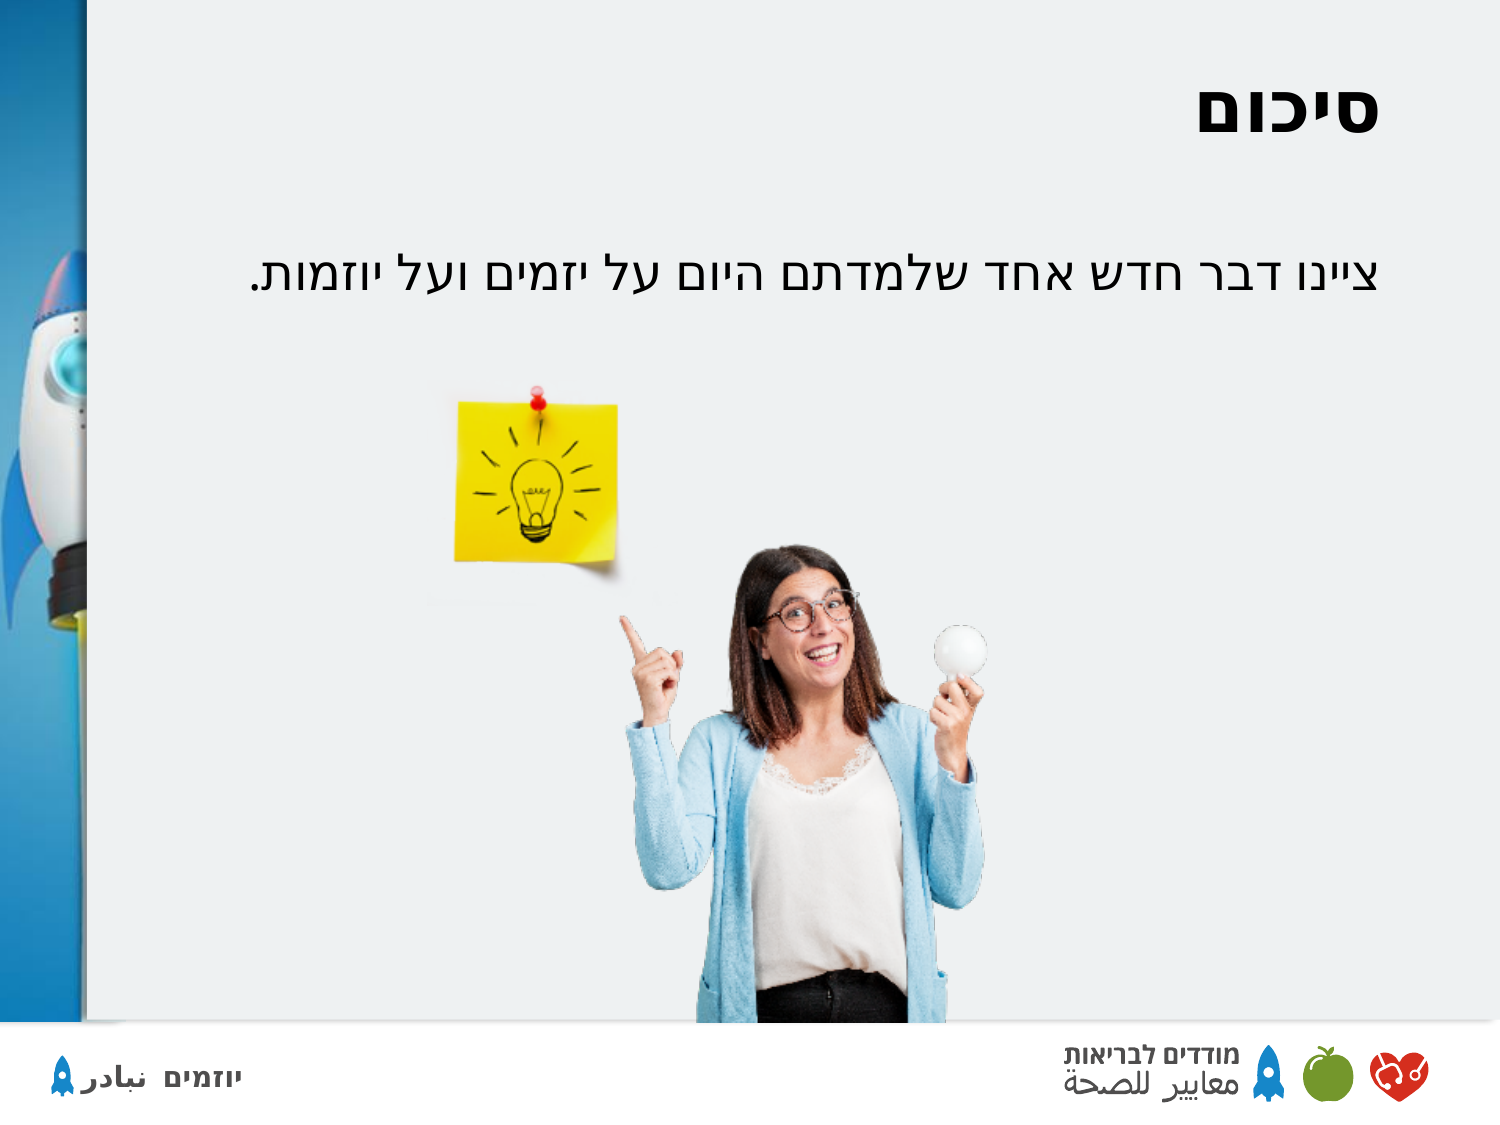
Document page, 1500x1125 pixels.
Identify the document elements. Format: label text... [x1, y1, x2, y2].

picture [0, 0, 126, 1022]
picture [427, 380, 1129, 1023]
title סיכום [103, 0, 1397, 218]
list ציינו דבר חדש אחד שלמדתם היום על יזמים ועל יוזמות. [103, 239, 1397, 891]
